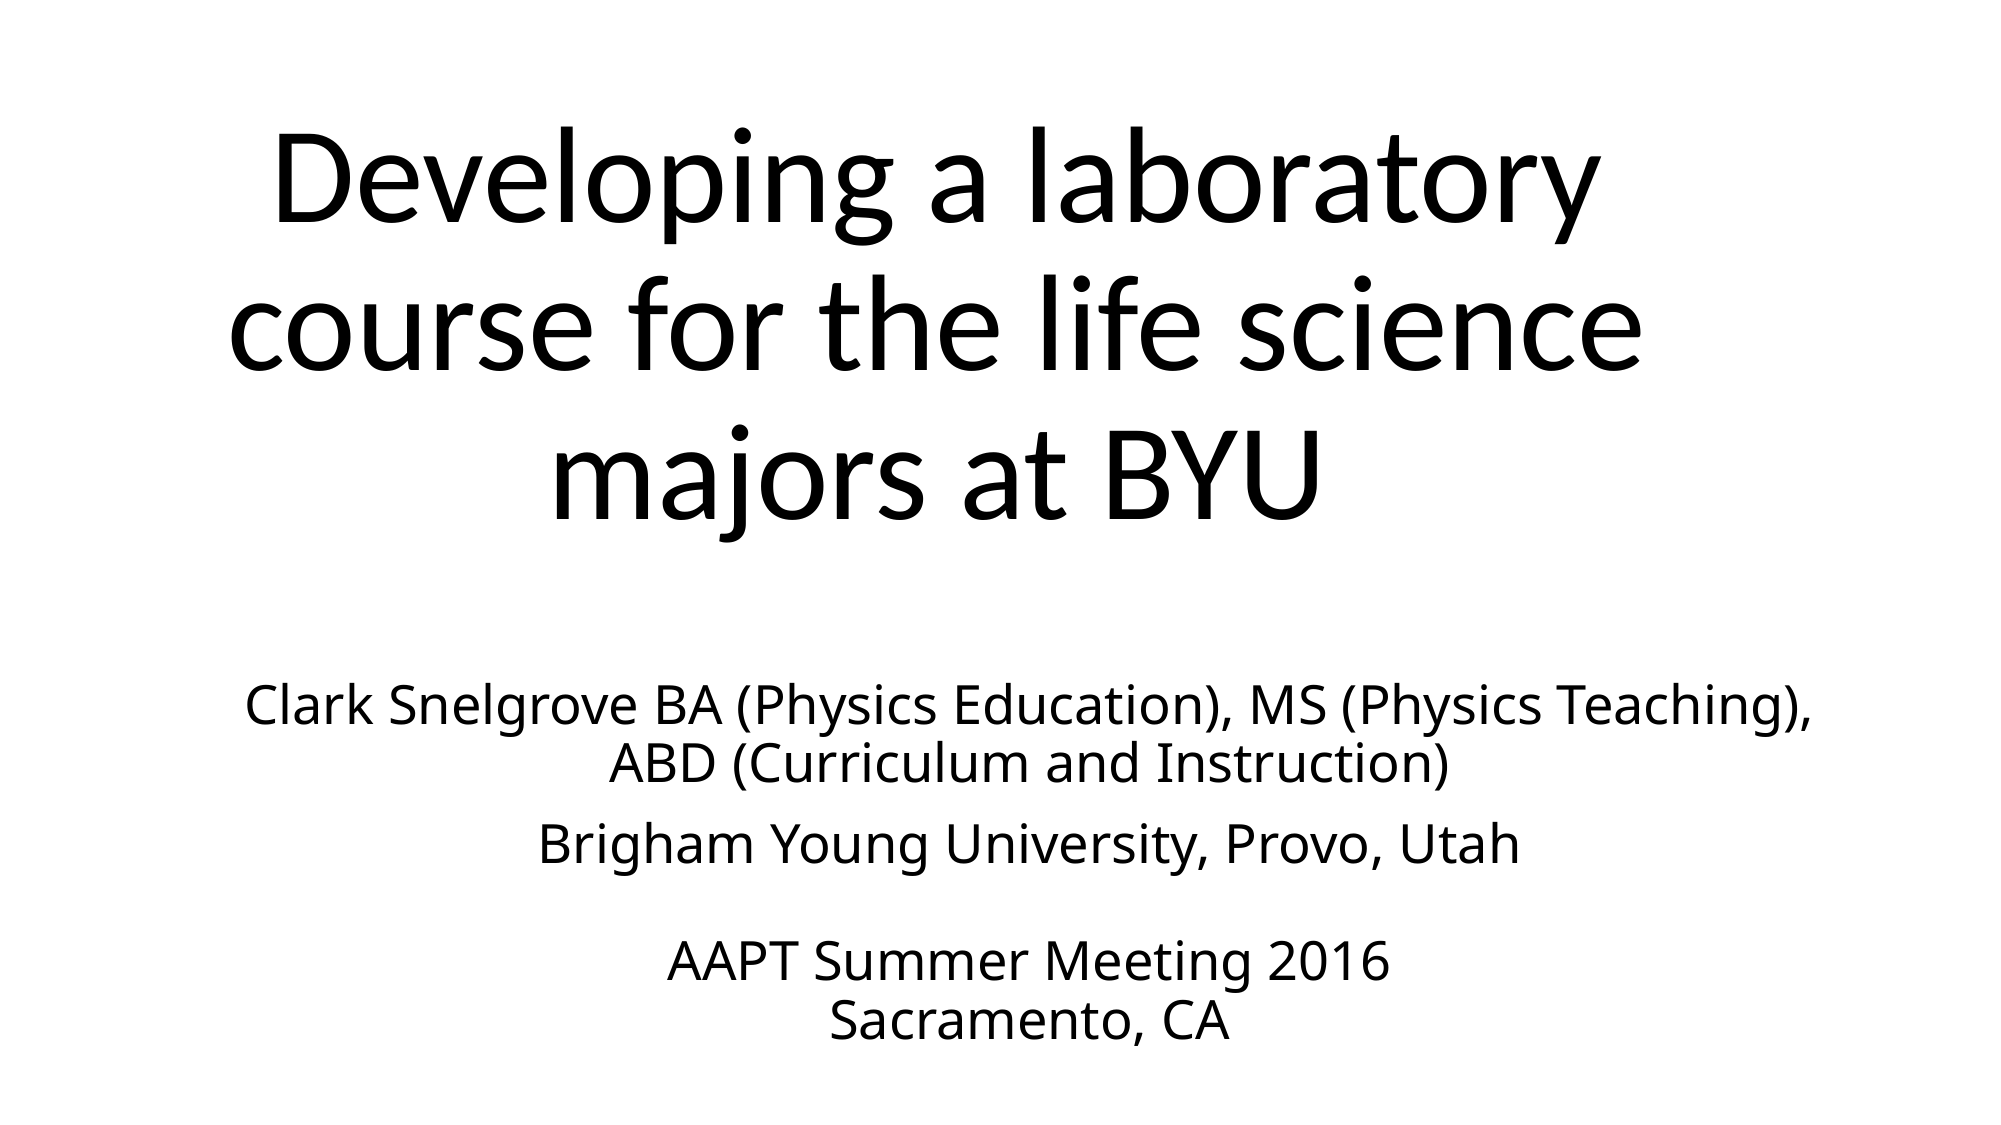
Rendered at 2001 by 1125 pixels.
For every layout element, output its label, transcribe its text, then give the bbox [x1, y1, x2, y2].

subtitle Developing a laboratory course for the life science majors at BYU [151, 96, 1724, 756]
title Clark Snelgrove BA (Physics Education), MS (Physics Teaching), ABD (Curriculum and Instruction) Brigham Young University, Provo, Utah AAPT Summer Meeting 2016 Sacramento, CA [107, 666, 1952, 1059]
